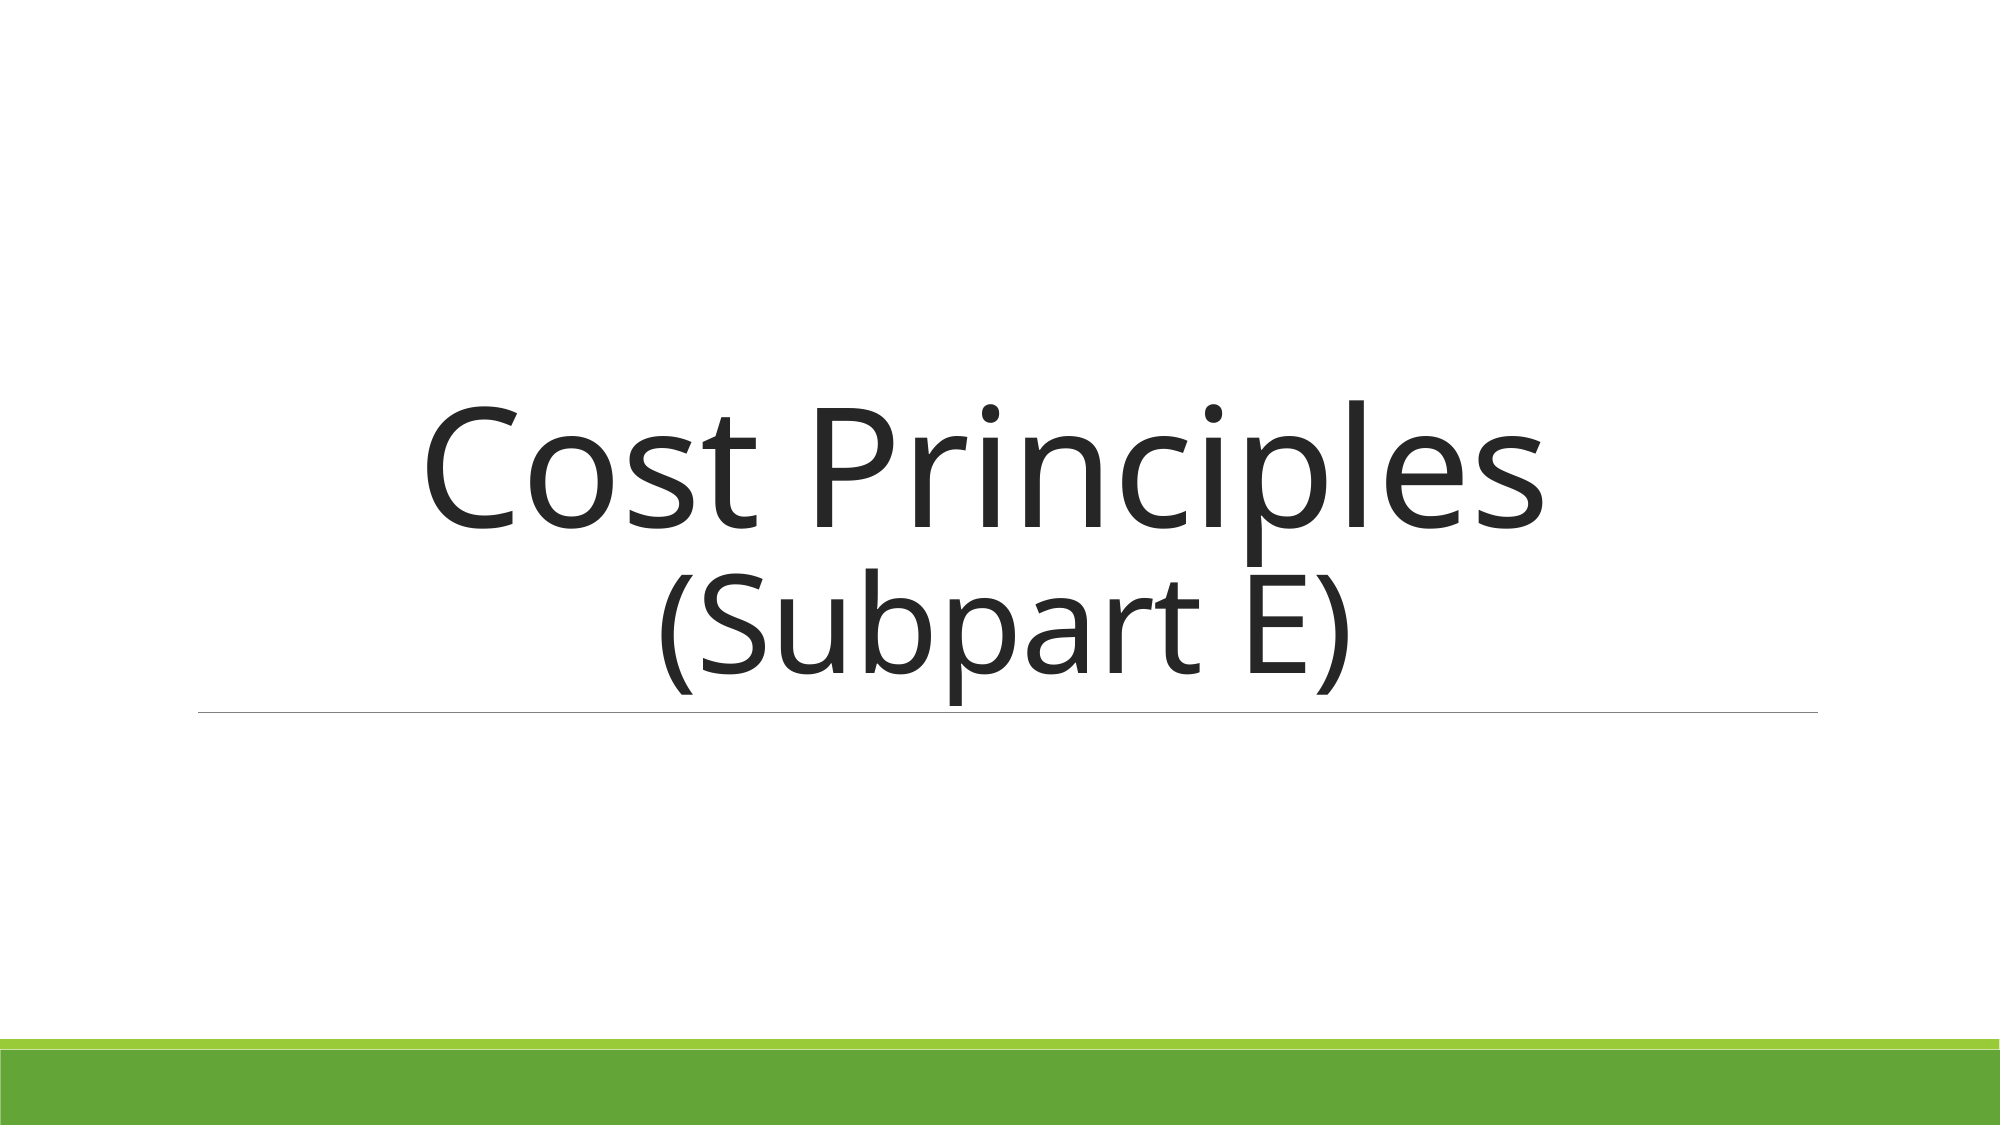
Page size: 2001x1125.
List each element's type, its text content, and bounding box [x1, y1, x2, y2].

title Cost Principles (Subpart E) [180, 124, 1830, 710]
